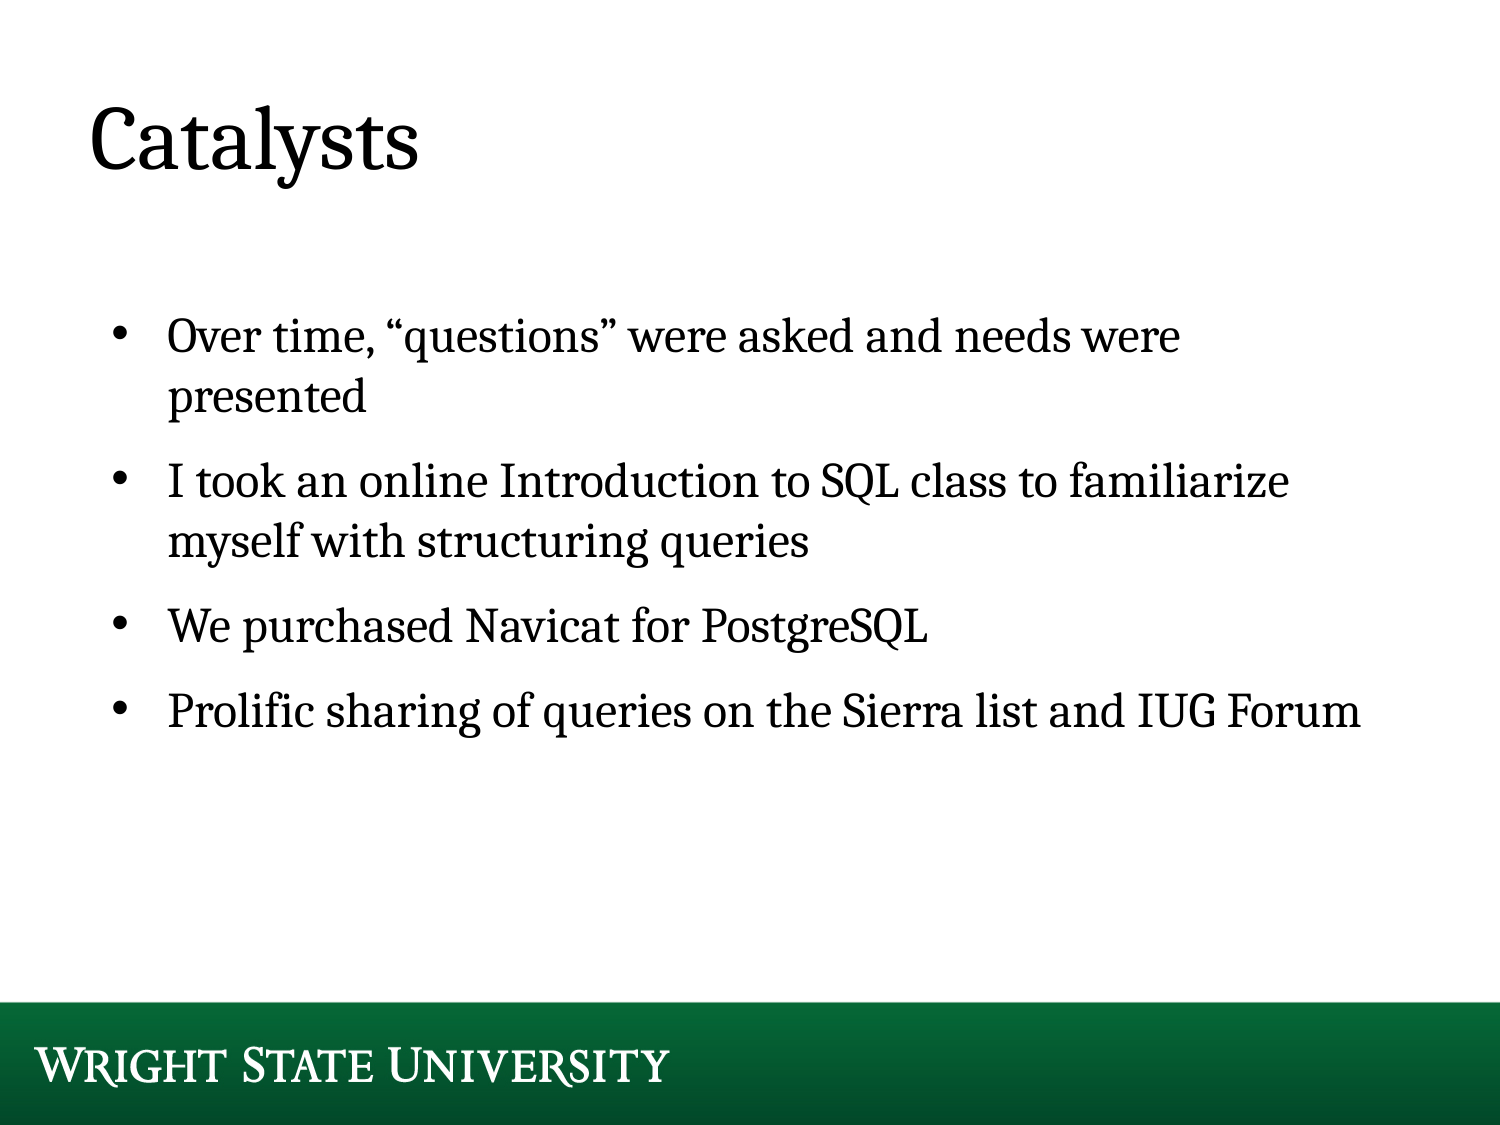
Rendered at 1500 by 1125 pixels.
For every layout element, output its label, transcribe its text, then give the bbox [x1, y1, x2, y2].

title Catalysts [75, 38, 1425, 227]
picture [0, 0, 1500, 1125]
text_box Over time, “questions” were asked and needs were presented I took an online Introduction to SQL class to familiarize myself with structuring queries We purchased Navicat for PostgreSQL Prolific sharing of queries on the Sierra list and IUG Forum [96, 295, 1395, 830]
